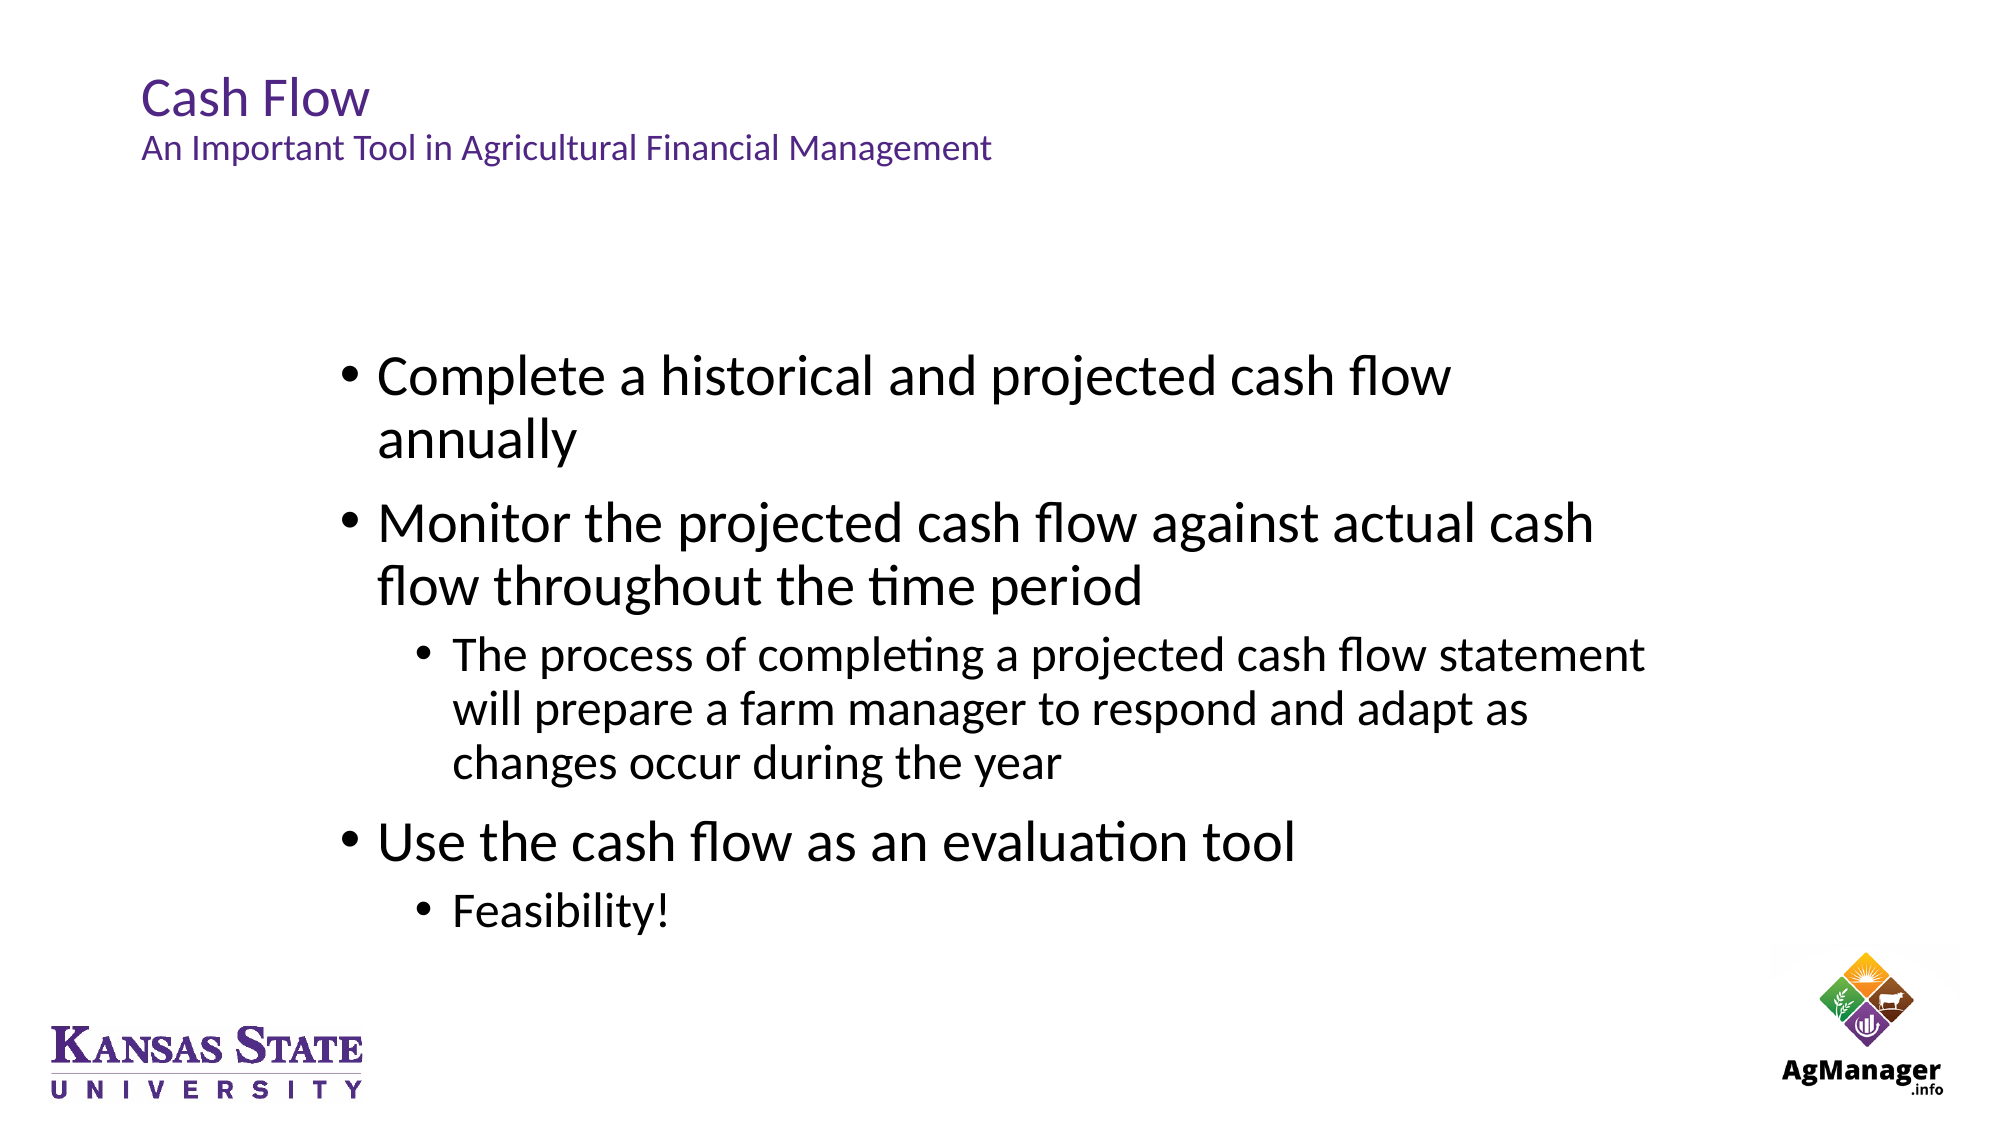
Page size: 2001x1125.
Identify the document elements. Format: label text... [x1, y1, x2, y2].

title Cash Flow An Important Tool in Agricultural Financial Management [126, 59, 1900, 177]
list Complete a historical and projected cash flow annually Monitor the projected cash flow against actual cash flow throughout the time period The process of completing a projected cash flow statement will prepare a farm manager to respond and adapt as changes occur during the year Use the cash flow as an evaluation tool Feasibility! [324, 337, 1675, 1081]
picture [51, 1026, 363, 1103]
picture [1770, 943, 1961, 1109]
